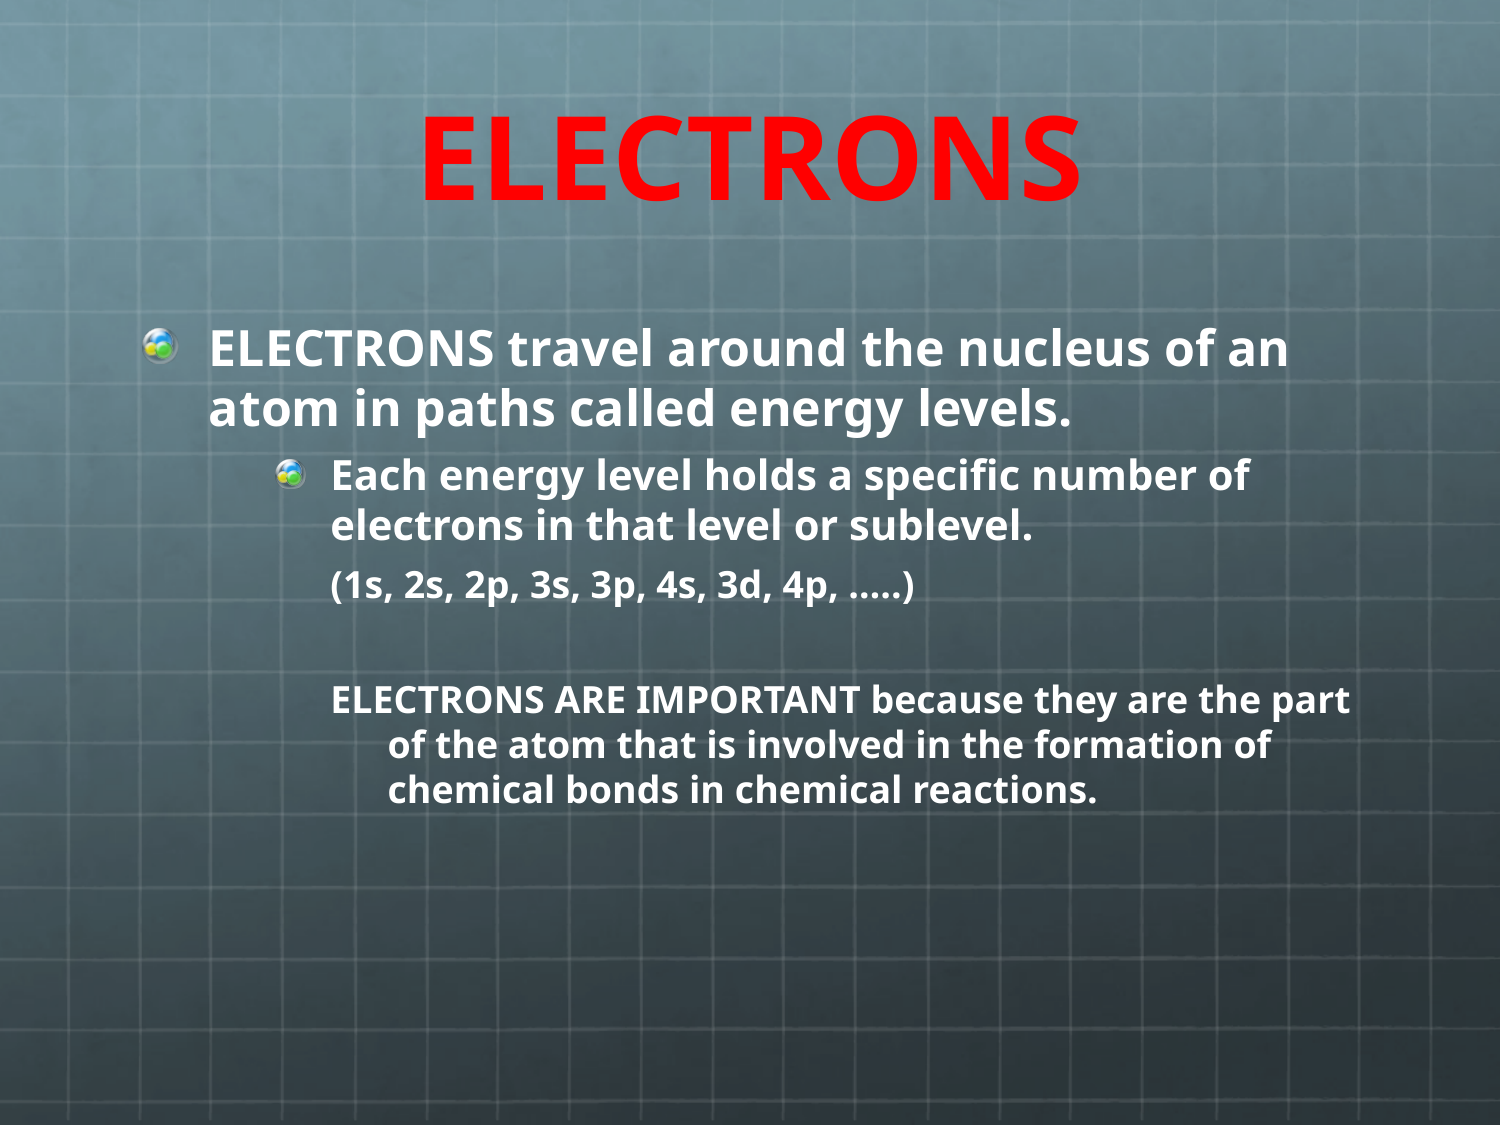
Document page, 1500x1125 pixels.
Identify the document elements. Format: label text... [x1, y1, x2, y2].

picture [0, 0, 1500, 1125]
title ELECTRONS [127, 17, 1372, 289]
list ELECTRONS travel around the nucleus of an atom in paths called energy levels. Each energy level holds a specific number of electrons in that level or sublevel. (1s, 2s, 2p, 3s, 3p, 4s, 3d, 4p, …..) ELECTRONS ARE IMPORTANT because they are the part of the atom that is involved in the formation of chemical bonds in chemical reactions. [127, 308, 1372, 958]
